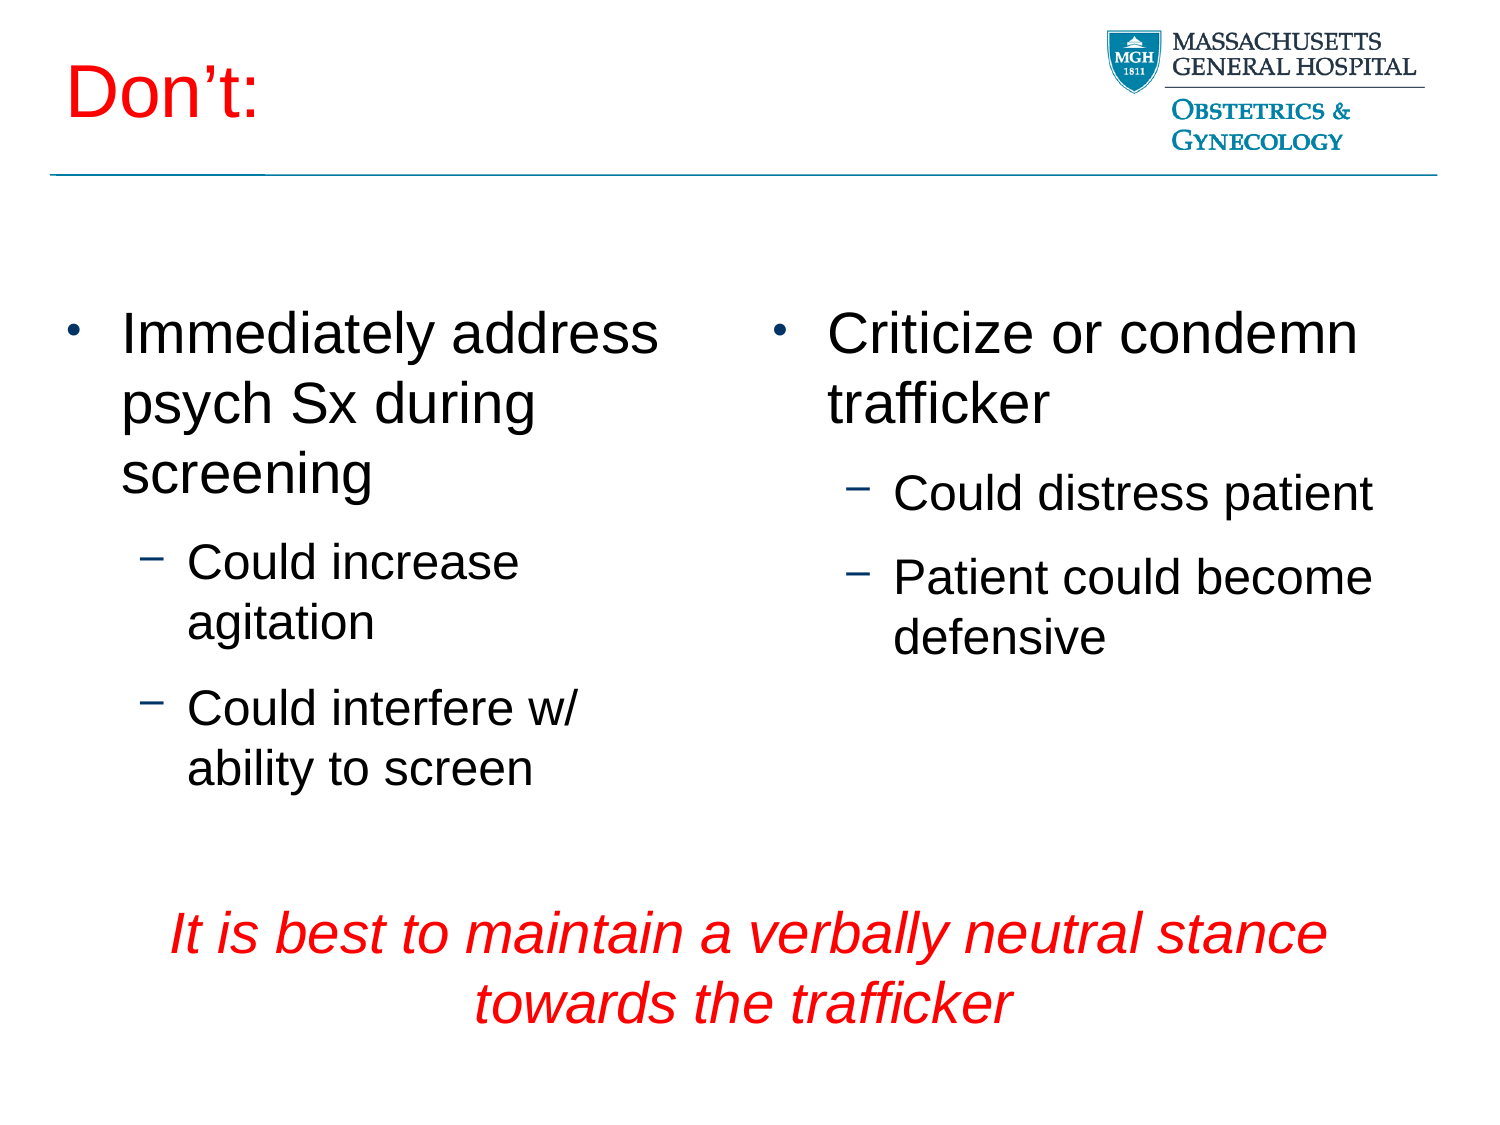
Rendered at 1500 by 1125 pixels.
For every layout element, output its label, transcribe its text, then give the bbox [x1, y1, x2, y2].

list Immediately address psych Sx during screening Could increase agitation Could interfere w/ ability to screen [49, 287, 732, 1001]
picture [1307, 144, 1314, 150]
picture [1249, 136, 1263, 150]
title Don’t: [49, 0, 1076, 176]
picture [1297, 136, 1306, 148]
picture [1316, 136, 1333, 150]
text_box It is best to maintain a verbally neutral stance towards the trafficker [112, 887, 1375, 1043]
picture [1265, 136, 1273, 148]
picture [1214, 142, 1221, 150]
list Criticize or condemn trafficker Could distress patient Patient could become defensive [755, 287, 1438, 1001]
picture [1107, 30, 1425, 150]
